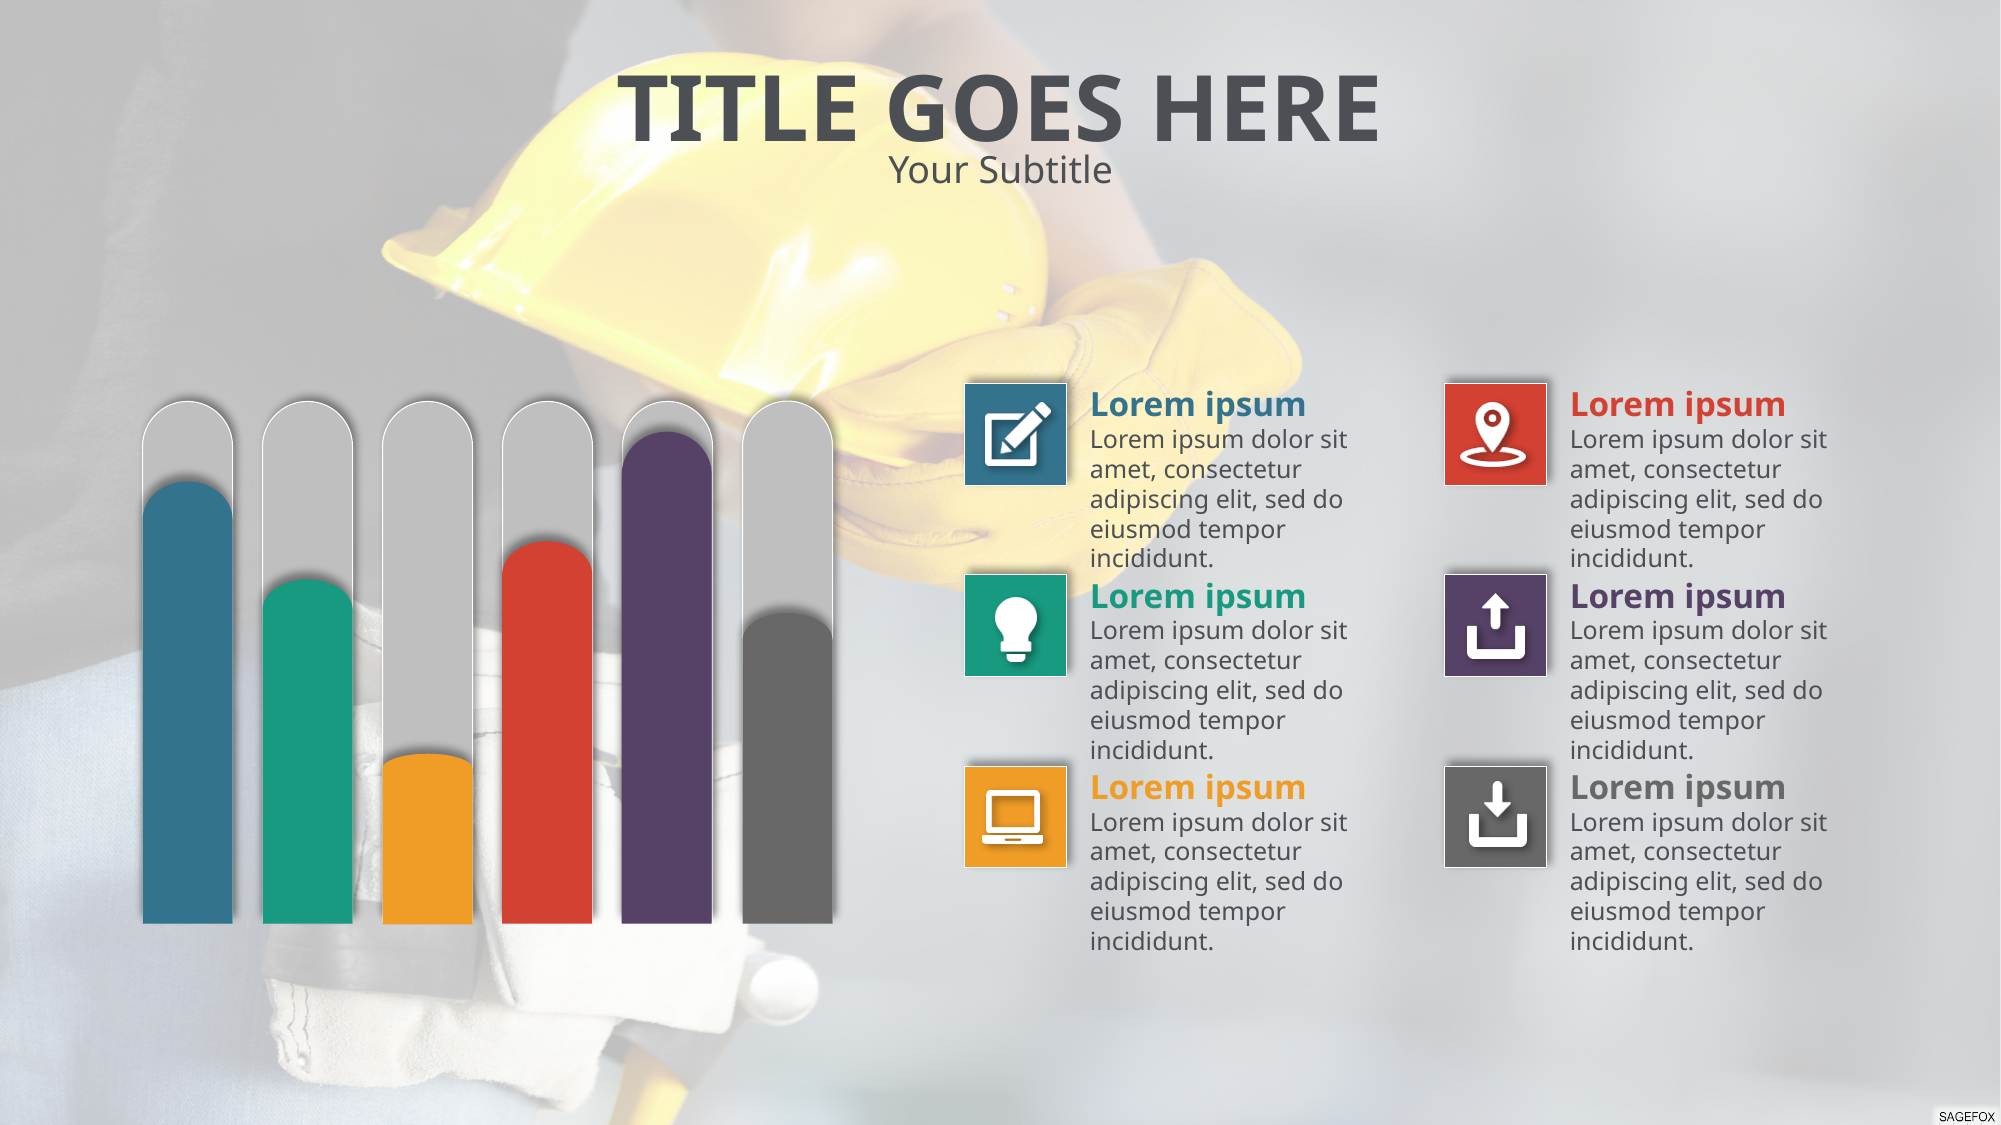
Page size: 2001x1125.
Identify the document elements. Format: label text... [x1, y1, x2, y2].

text_box [964, 765, 1068, 869]
picture [985, 402, 1051, 466]
text_box [620, 430, 713, 925]
text_box [964, 574, 1068, 678]
text_box Lorem ipsum Lorem ipsum dolor sit amet, consectetur adipiscing elit, sed do eiusmod tempor incididunt. [1090, 383, 1402, 573]
text_box [621, 400, 714, 445]
text_box [964, 382, 1068, 486]
picture [995, 597, 1037, 662]
picture [1468, 781, 1527, 847]
text_box [1443, 382, 1547, 486]
text_box [1443, 765, 1547, 869]
text_box [501, 400, 594, 552]
text_box [741, 400, 834, 619]
text_box [381, 752, 474, 926]
text_box Lorem ipsum Lorem ipsum dolor sit amet, consectetur adipiscing elit, sed do eiusmod tempor incididunt. [1090, 766, 1402, 956]
text_box Lorem ipsum Lorem ipsum dolor sit amet, consectetur adipiscing elit, sed do eiusmod tempor incididunt. [1569, 383, 1882, 573]
text_box [1443, 574, 1547, 678]
text_box [141, 480, 234, 925]
text_box [381, 400, 474, 752]
picture [1936, 1111, 1997, 1125]
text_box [548, 42, 1452, 199]
text_box Lorem ipsum Lorem ipsum dolor sit amet, consectetur adipiscing elit, sed do eiusmod tempor incididunt. [1569, 766, 1882, 956]
text_box Lorem ipsum Lorem ipsum dolor sit amet, consectetur adipiscing elit, sed do eiusmod tempor incididunt. [1090, 574, 1402, 765]
picture [1466, 593, 1525, 659]
picture [982, 790, 1043, 844]
text_box [741, 611, 834, 925]
text_box [261, 400, 354, 587]
text_box Lorem ipsum Lorem ipsum dolor sit amet, consectetur adipiscing elit, sed do eiusmod tempor incididunt. [1569, 574, 1882, 765]
picture [1460, 402, 1526, 467]
text_box [261, 578, 354, 925]
text_box [501, 540, 594, 925]
text_box [141, 400, 234, 494]
